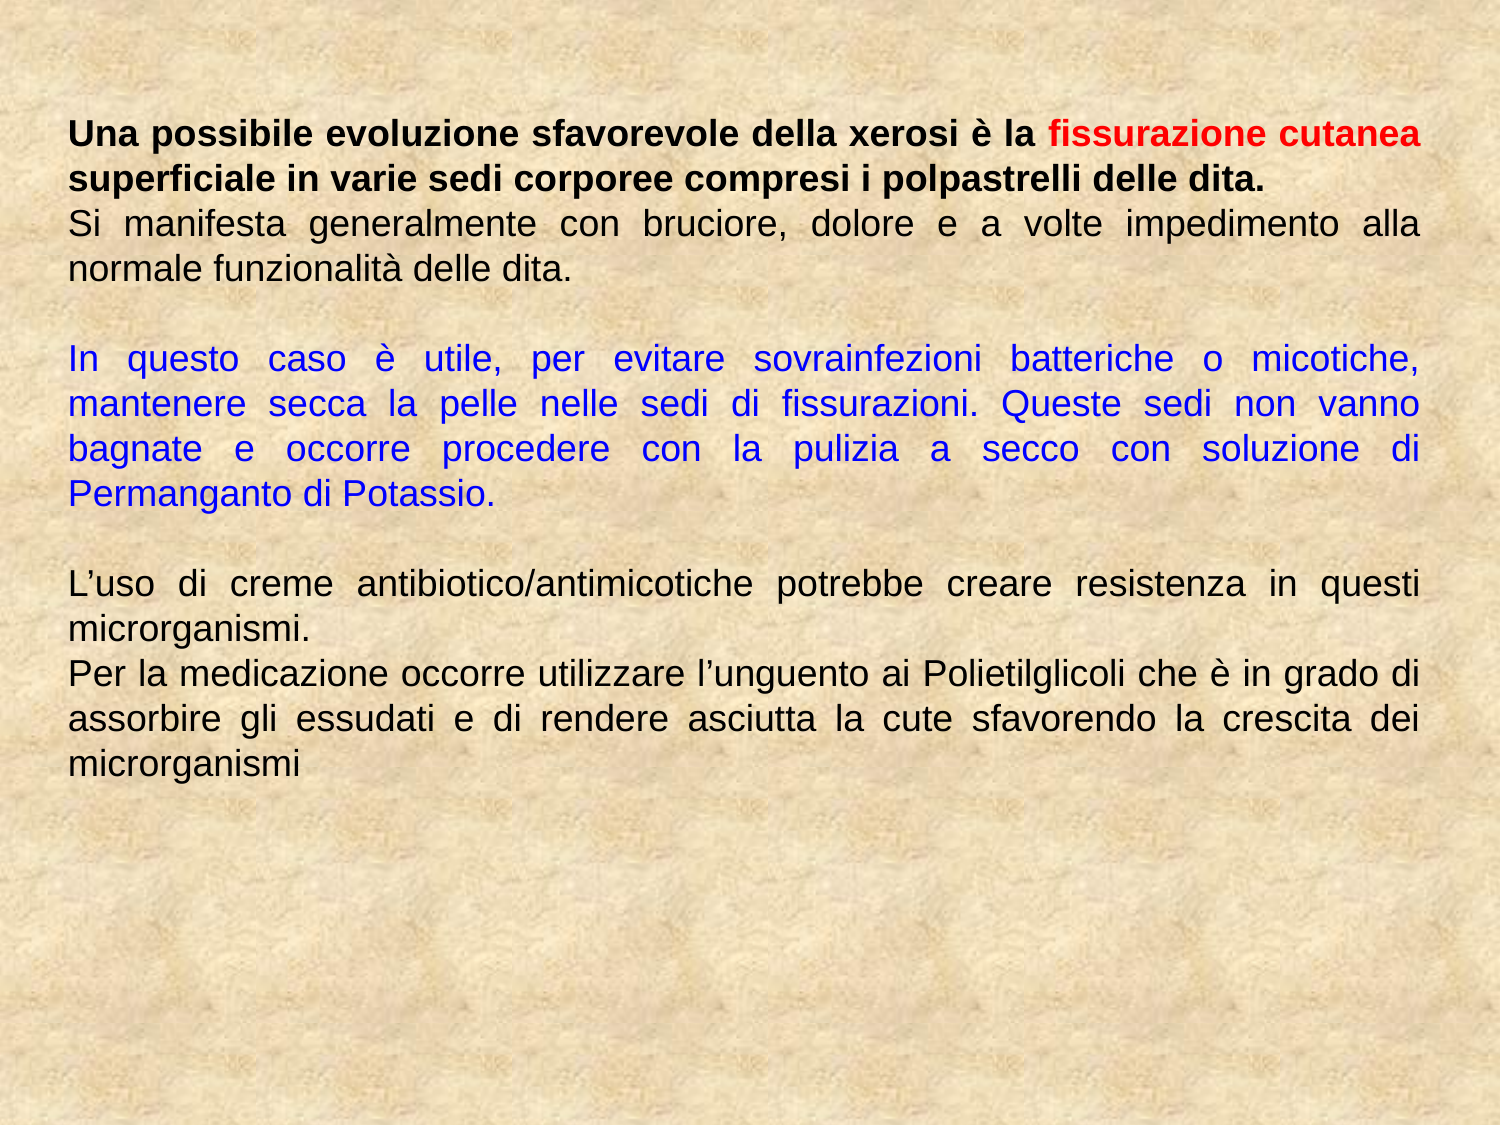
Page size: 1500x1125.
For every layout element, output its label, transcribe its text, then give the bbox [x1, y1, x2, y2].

text_box Una possibile evoluzione sfavorevole della xerosi è la fissurazione cutanea superficiale in varie sedi corporee compresi i polpastrelli delle dita. Si manifesta generalmente con bruciore, dolore e a volte impedimento alla normale funzionalità delle dita. In questo caso è utile, per evitare sovrainfezioni batteriche o micotiche, mantenere secca la pelle nelle sedi di fissurazioni. Queste sedi non vanno bagnate e occorre procedere con la pulizia a secco con soluzione di Permanganto di Potassio. L’uso di creme antibiotico/antimicotiche potrebbe creare resistenza in questi microrganismi. Per la medicazione occorre utilizzare l’unguento ai Polietilglicoli che è in grado di assorbire gli essudati e di rendere asciutta la cute sfavorendo la crescita dei microrganismi [53, 101, 1436, 837]
picture [0, 0, 1500, 1125]
